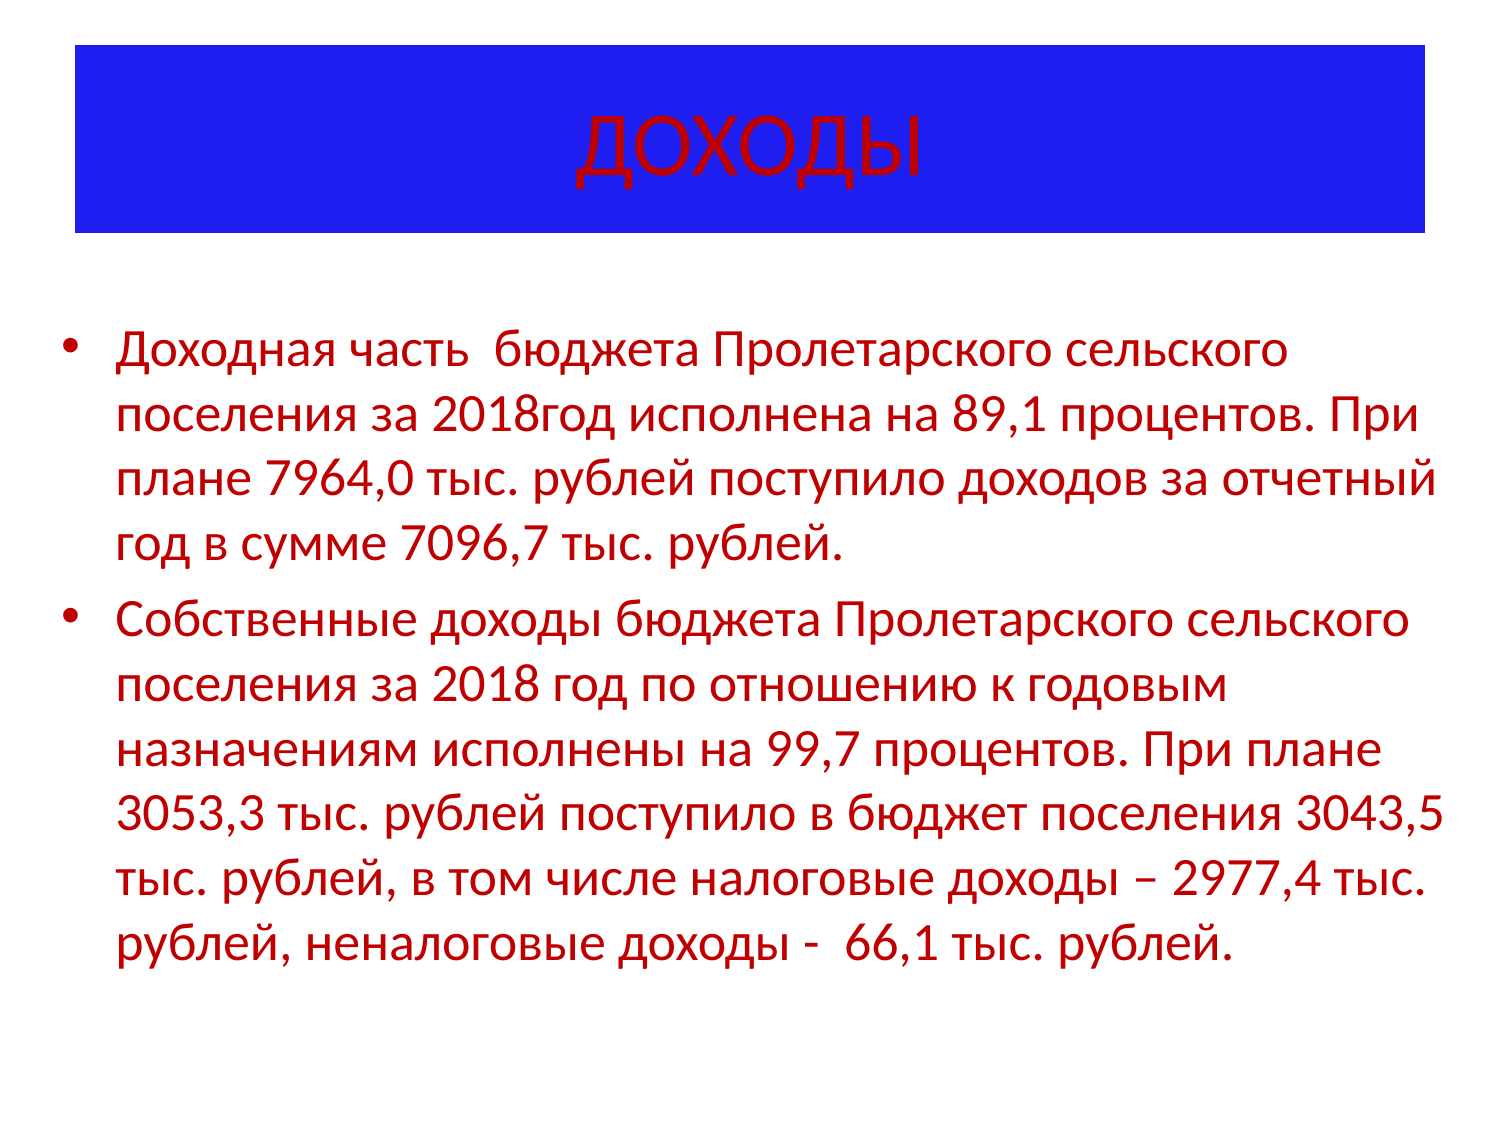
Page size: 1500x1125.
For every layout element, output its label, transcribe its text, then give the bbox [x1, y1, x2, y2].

title ДОХОДЫ [75, 45, 1425, 233]
list Доходная часть бюджета Пролетарского сельского поселения за 2018год исполнена на 89,1 процентов. При плане 7964,0 тыс. рублей поступило доходов за отчетный год в сумме 7096,7 тыс. рублей. Собственные доходы бюджета Пролетарского сельского поселения за 2018 год по отношению к годовым назначениям исполнены на 99,7 процентов. При плане 3053,3 тыс. рублей поступило в бюджет поселения 3043,5 тыс. рублей, в том числе налоговые доходы – 2977,4 тыс. рублей, неналоговые доходы - 66,1 тыс. рублей. [46, 304, 1465, 1005]
